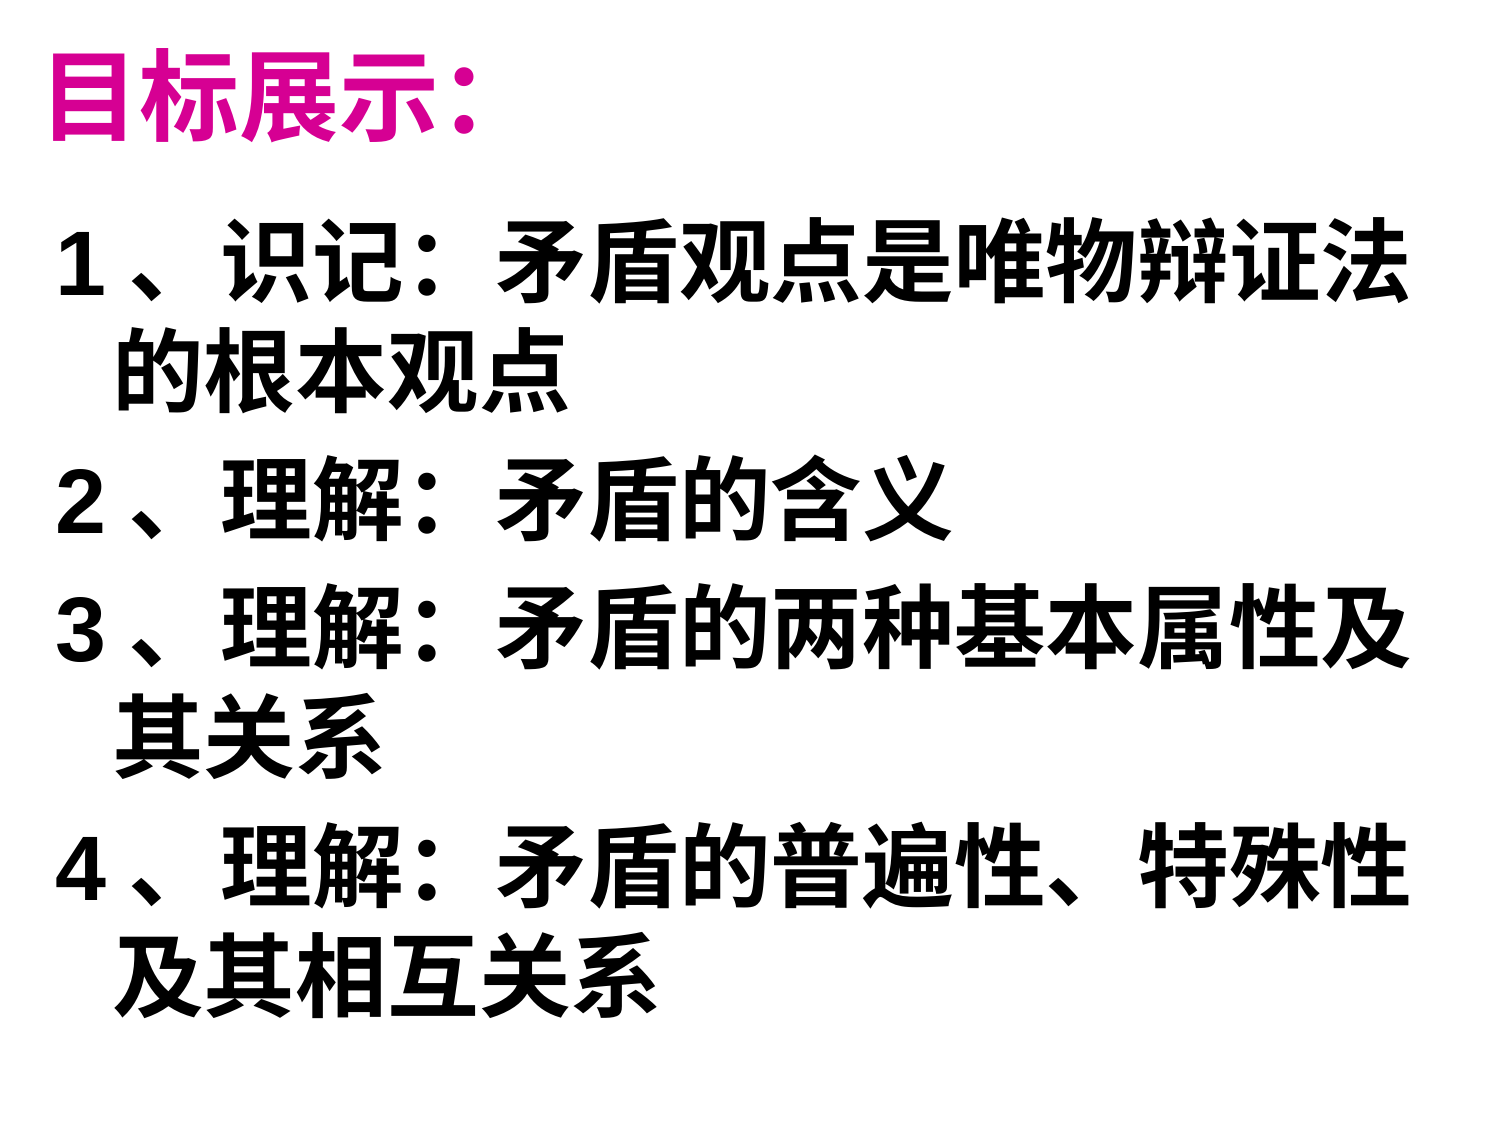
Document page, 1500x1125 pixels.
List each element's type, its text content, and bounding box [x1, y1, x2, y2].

list 1、识记：矛盾观点是唯物辩证法的根本观点 2、理解：矛盾的含义 3、理解：矛盾的两种基本属性及其关系 4、理解：矛盾的普遍性、特殊性及其相互关系 [40, 196, 1443, 1059]
title 目标展示： [24, 24, 576, 163]
